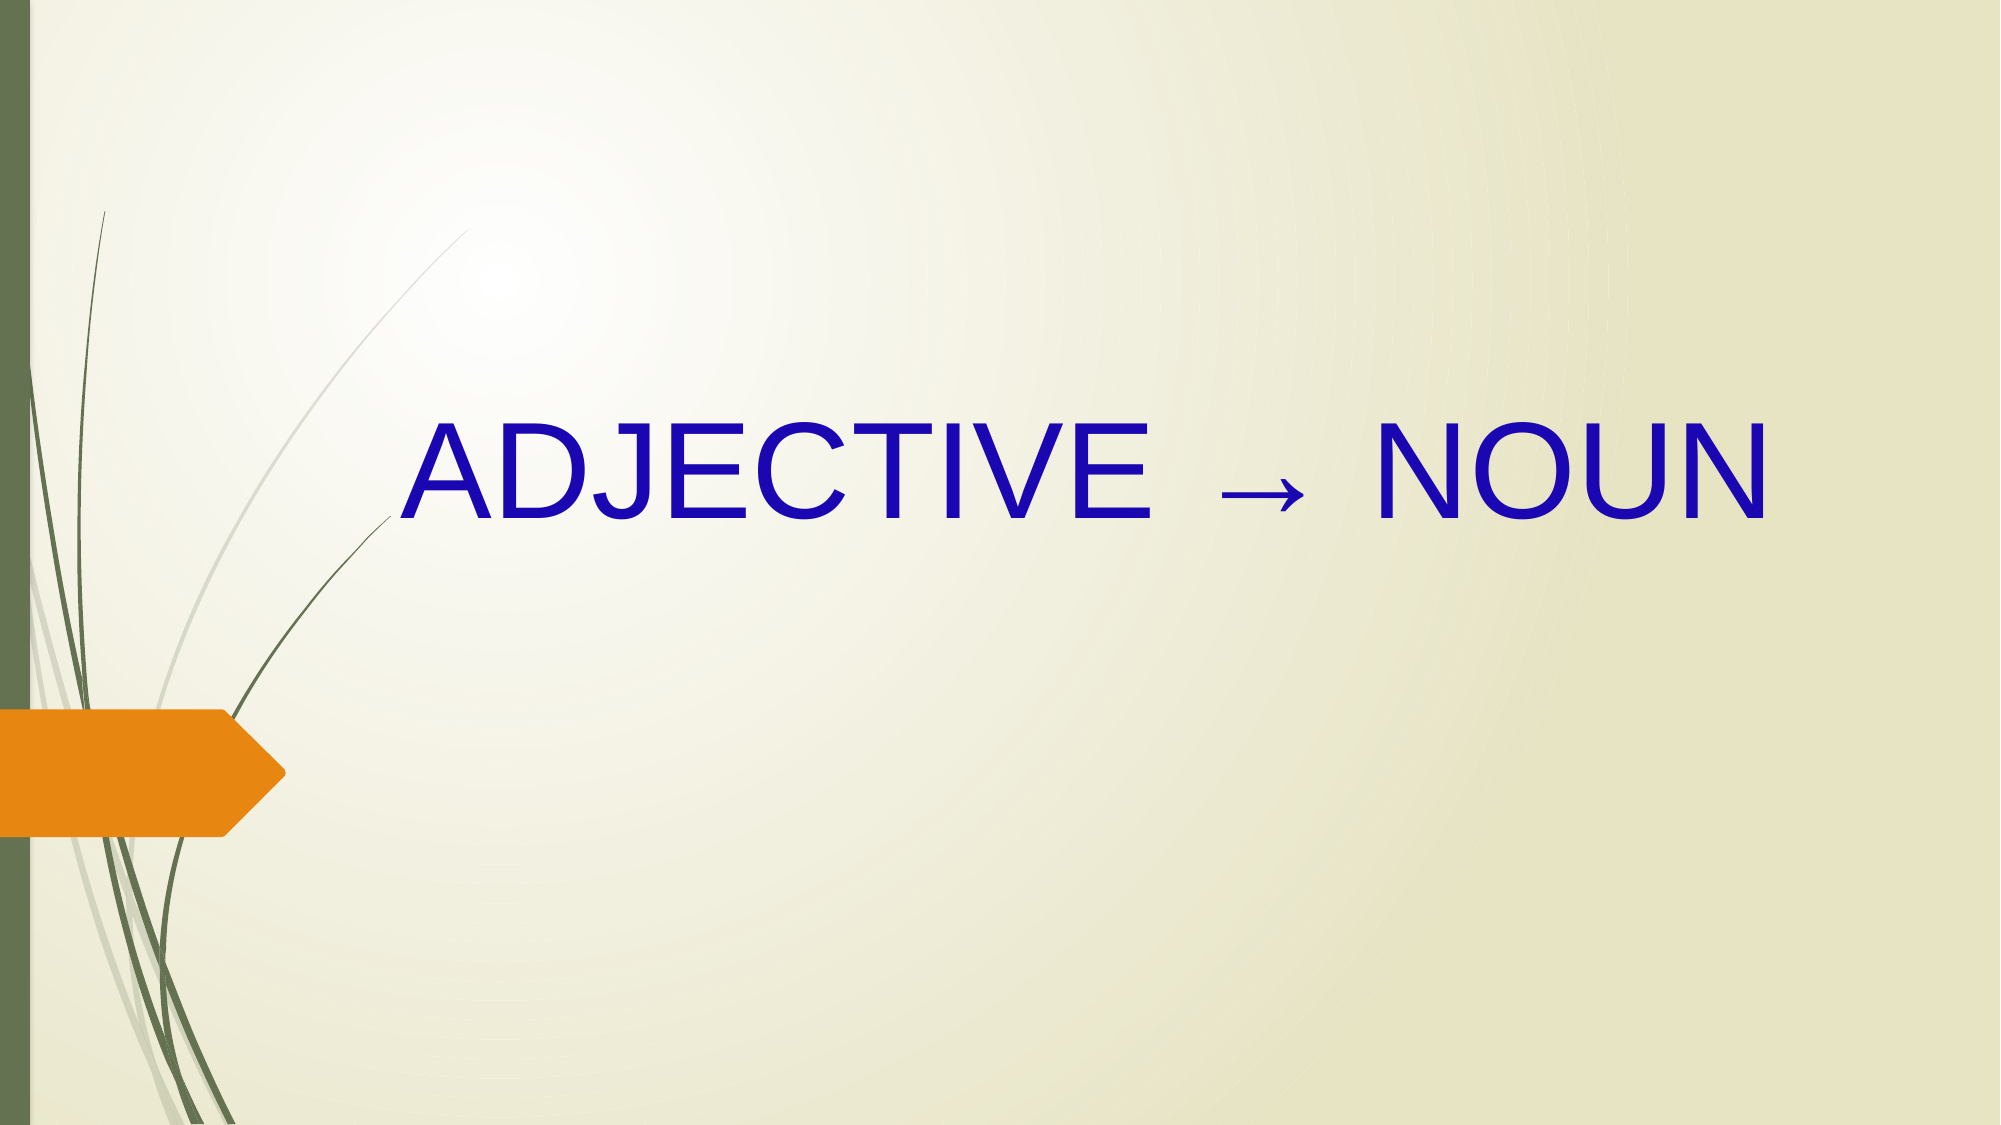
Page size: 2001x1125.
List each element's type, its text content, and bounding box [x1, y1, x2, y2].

title ADJECTIVE → NOUN [385, 394, 1865, 719]
